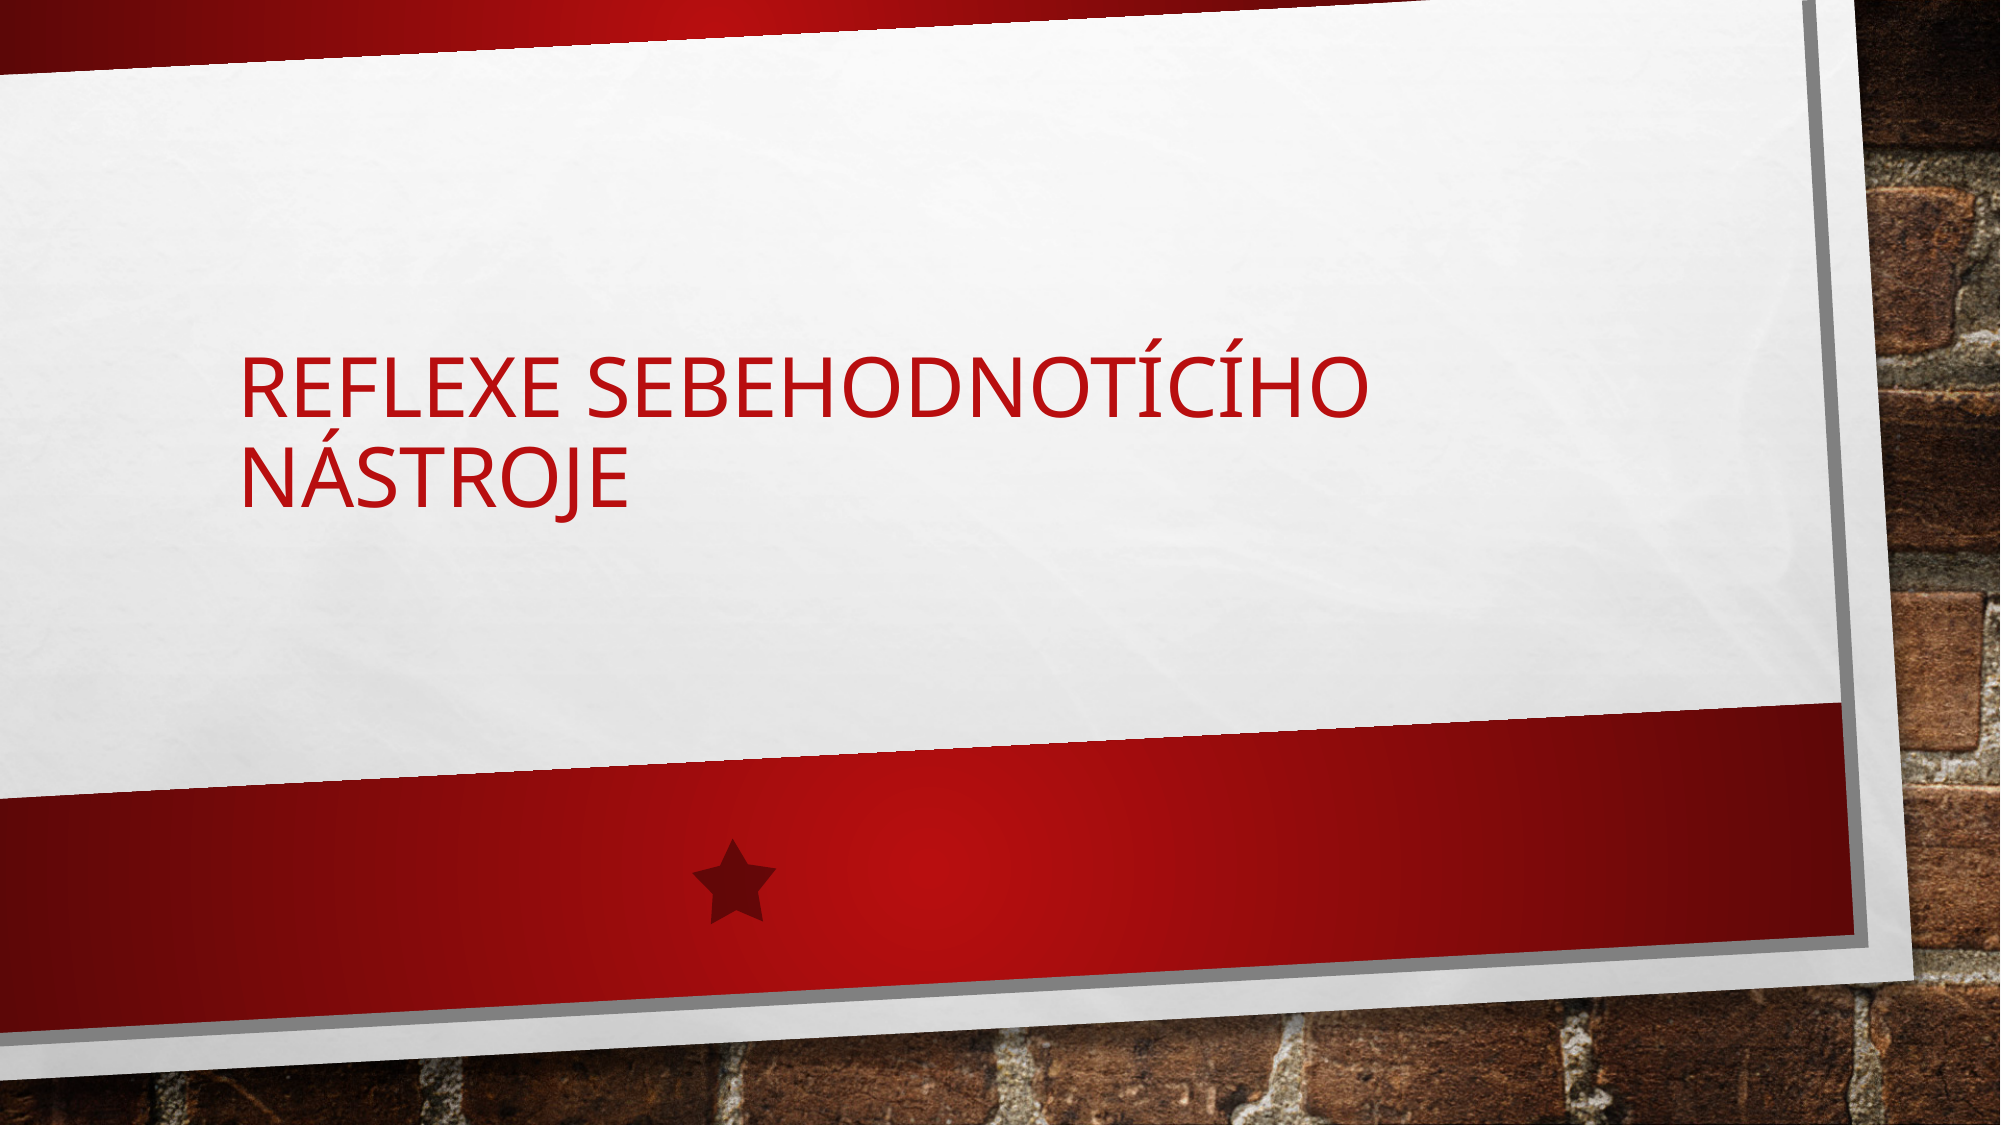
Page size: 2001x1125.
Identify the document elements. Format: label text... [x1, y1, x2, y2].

title Reflexe sebehodnotícího nástroje [222, 233, 1511, 534]
picture [0, 0, 2000, 1125]
